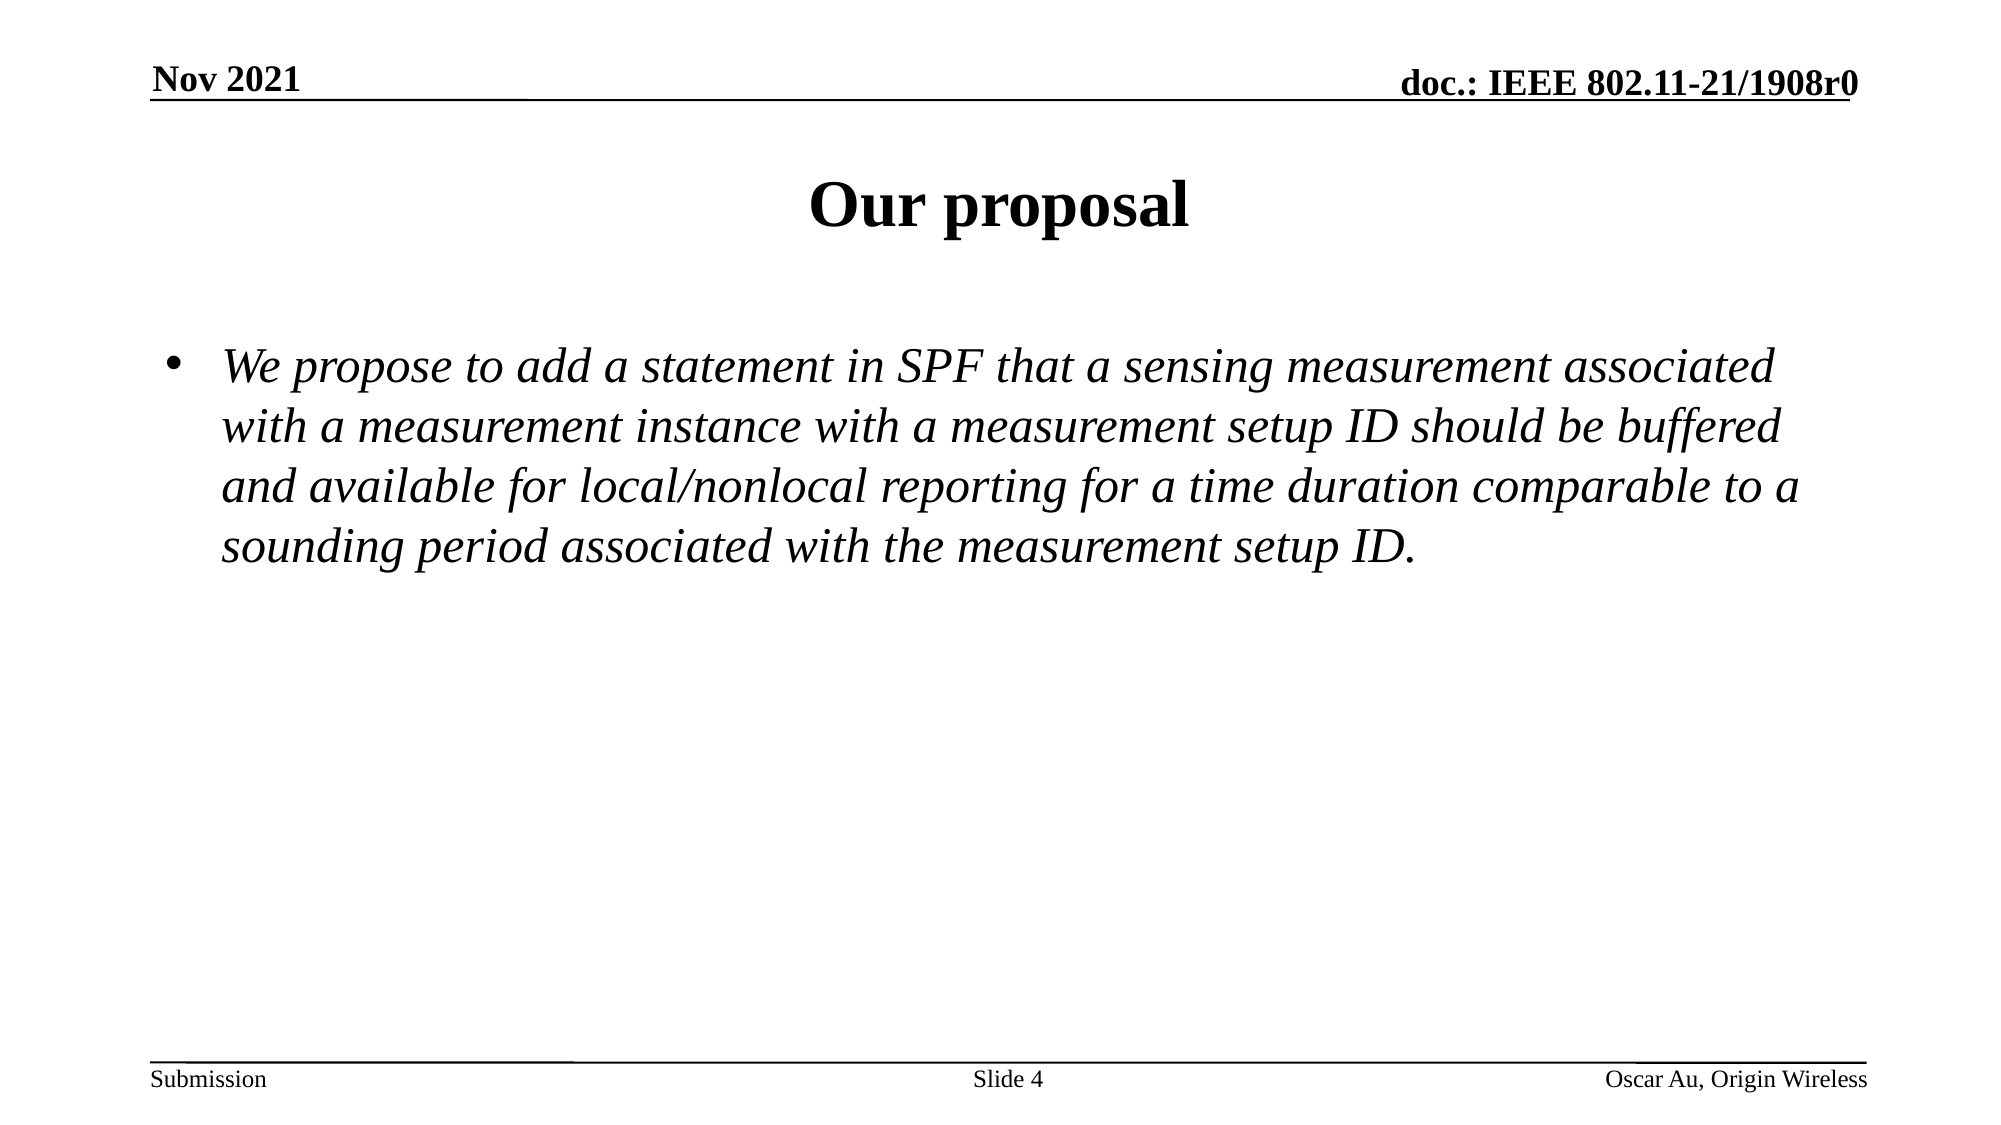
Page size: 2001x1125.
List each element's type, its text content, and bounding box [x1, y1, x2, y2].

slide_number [152, 54, 563, 100]
footer Oscar Au, Origin Wireless [1171, 1061, 1869, 1093]
slide_number Slide 4 [950, 1061, 1067, 1123]
list We propose to add a statement in SPF that a sensing measurement associated with a measurement instance with a measurement setup ID should be buffered and available for local/nonlocal reporting for a time duration comparable to a sounding period associated with the measurement setup ID. [149, 324, 1850, 1101]
title Our proposal [149, 112, 1850, 288]
